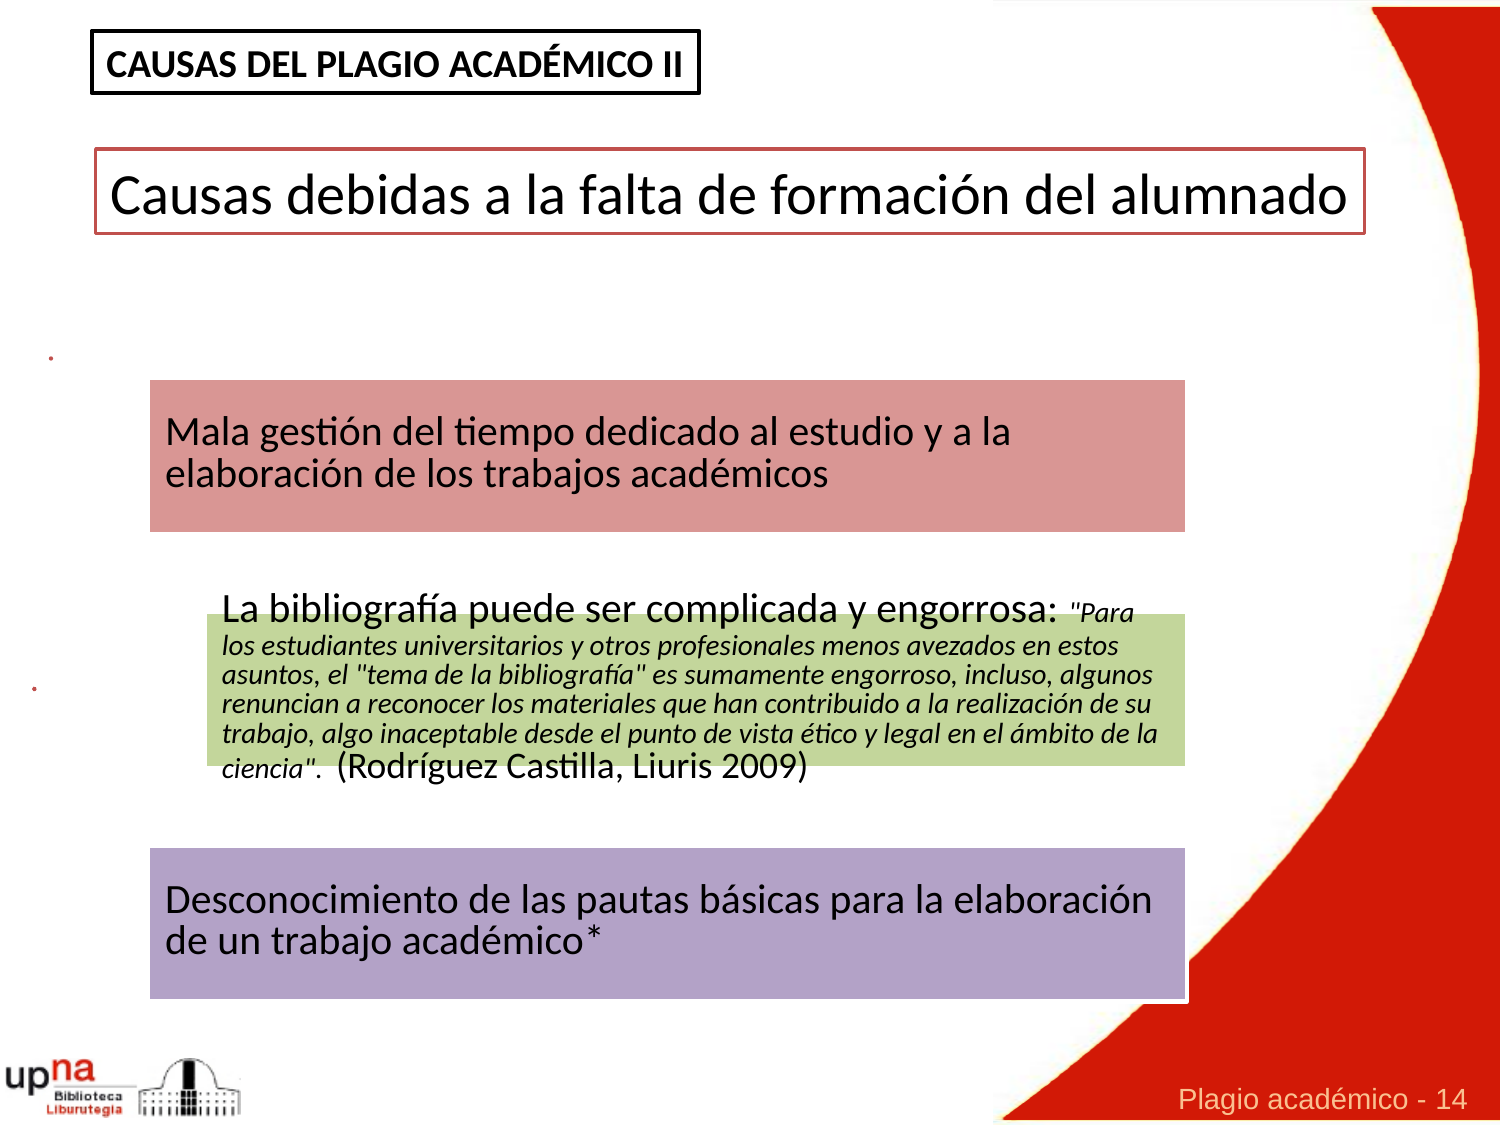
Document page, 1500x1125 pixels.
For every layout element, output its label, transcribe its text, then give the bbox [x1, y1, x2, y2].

text_box Causas debidas a la falta de formación del alumnado [94, 147, 987, 230]
text_box Causas del plagio académico II [90, 29, 701, 95]
picture [5, 1058, 241, 1119]
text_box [29, 231, 1188, 1012]
picture [993, 0, 1500, 1125]
